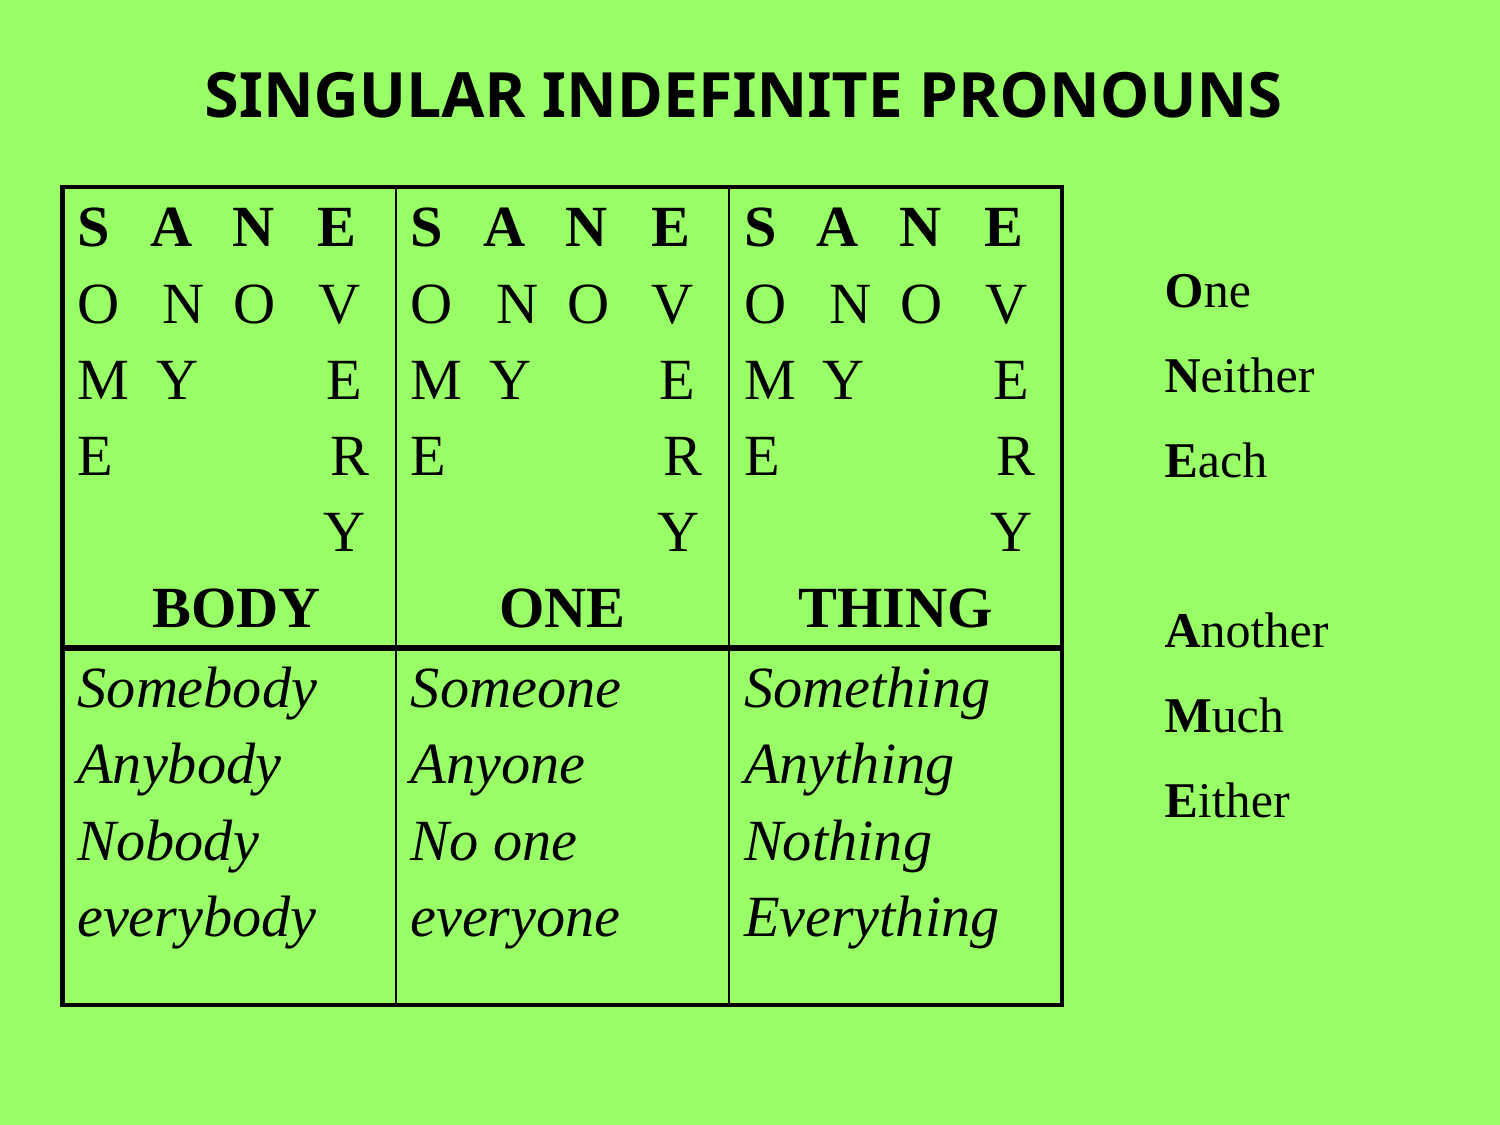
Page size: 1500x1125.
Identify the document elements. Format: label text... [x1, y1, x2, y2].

table_header S A N E O N O V M Y E E R Y BODY [65, 189, 395, 645]
table_cell Somebody Anybody Nobody everybody [65, 651, 395, 1003]
text_box SINGULAR INDEFINITE PRONOUNS [112, 47, 1375, 138]
table_cell Something Anything Nothing Everything [730, 651, 1060, 1003]
text_box One Neither Each Another Much Either [1149, 249, 1388, 920]
table_header S A N E O N O V M Y E E R Y ONE [397, 189, 728, 645]
table_cell Someone Anyone No one everyone [397, 651, 728, 1003]
table_header S A N E O N O V M Y E E R Y THING [730, 189, 1060, 645]
